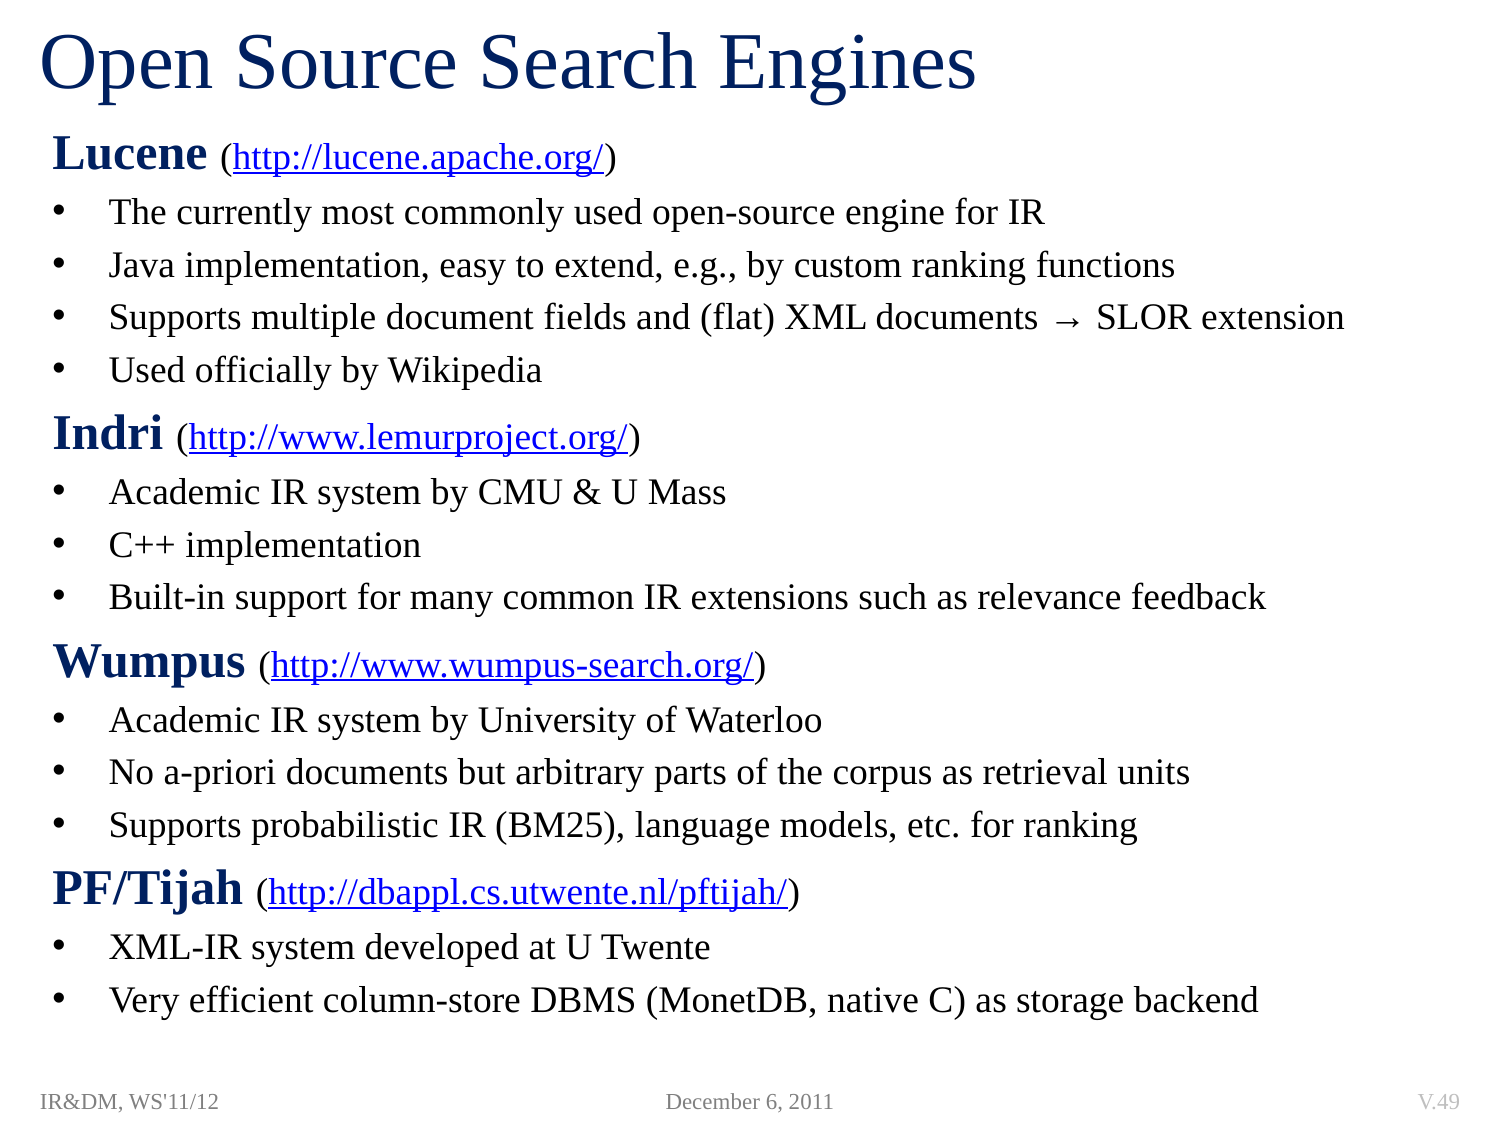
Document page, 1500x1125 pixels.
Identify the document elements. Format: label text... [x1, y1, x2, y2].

text_box Lucene (http://lucene.apache.org/) The currently most commonly used open-source engine for IR Java implementation, easy to extend, e.g., by custom ranking functions Supports multiple document fields and (flat) XML documents → SLOR extension Used officially by Wikipedia Indri (http://www.lemurproject.org/) Academic IR system by CMU & U Mass C++ implementation Built-in support for many common IR extensions such as relevance feedback Wumpus (http://www.wumpus-search.org/) Academic IR system by University of Waterloo No a-priori documents but arbitrary parts of the corpus as retrieval units Supports probabilistic IR (BM25), language models, etc. for ranking PF/Tijah (http://dbappl.cs.utwente.nl/pftijah/) XML-IR system developed at U Twente Very efficient column-store DBMS (MonetDB, native C) as storage backend [37, 112, 1488, 1000]
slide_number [575, 1074, 925, 1125]
footer IR&DM, WS'11/12 [24, 1074, 475, 1125]
text_box Open Source Search Engines [24, 0, 1475, 113]
slide_number V.49 [1149, 1074, 1475, 1125]
